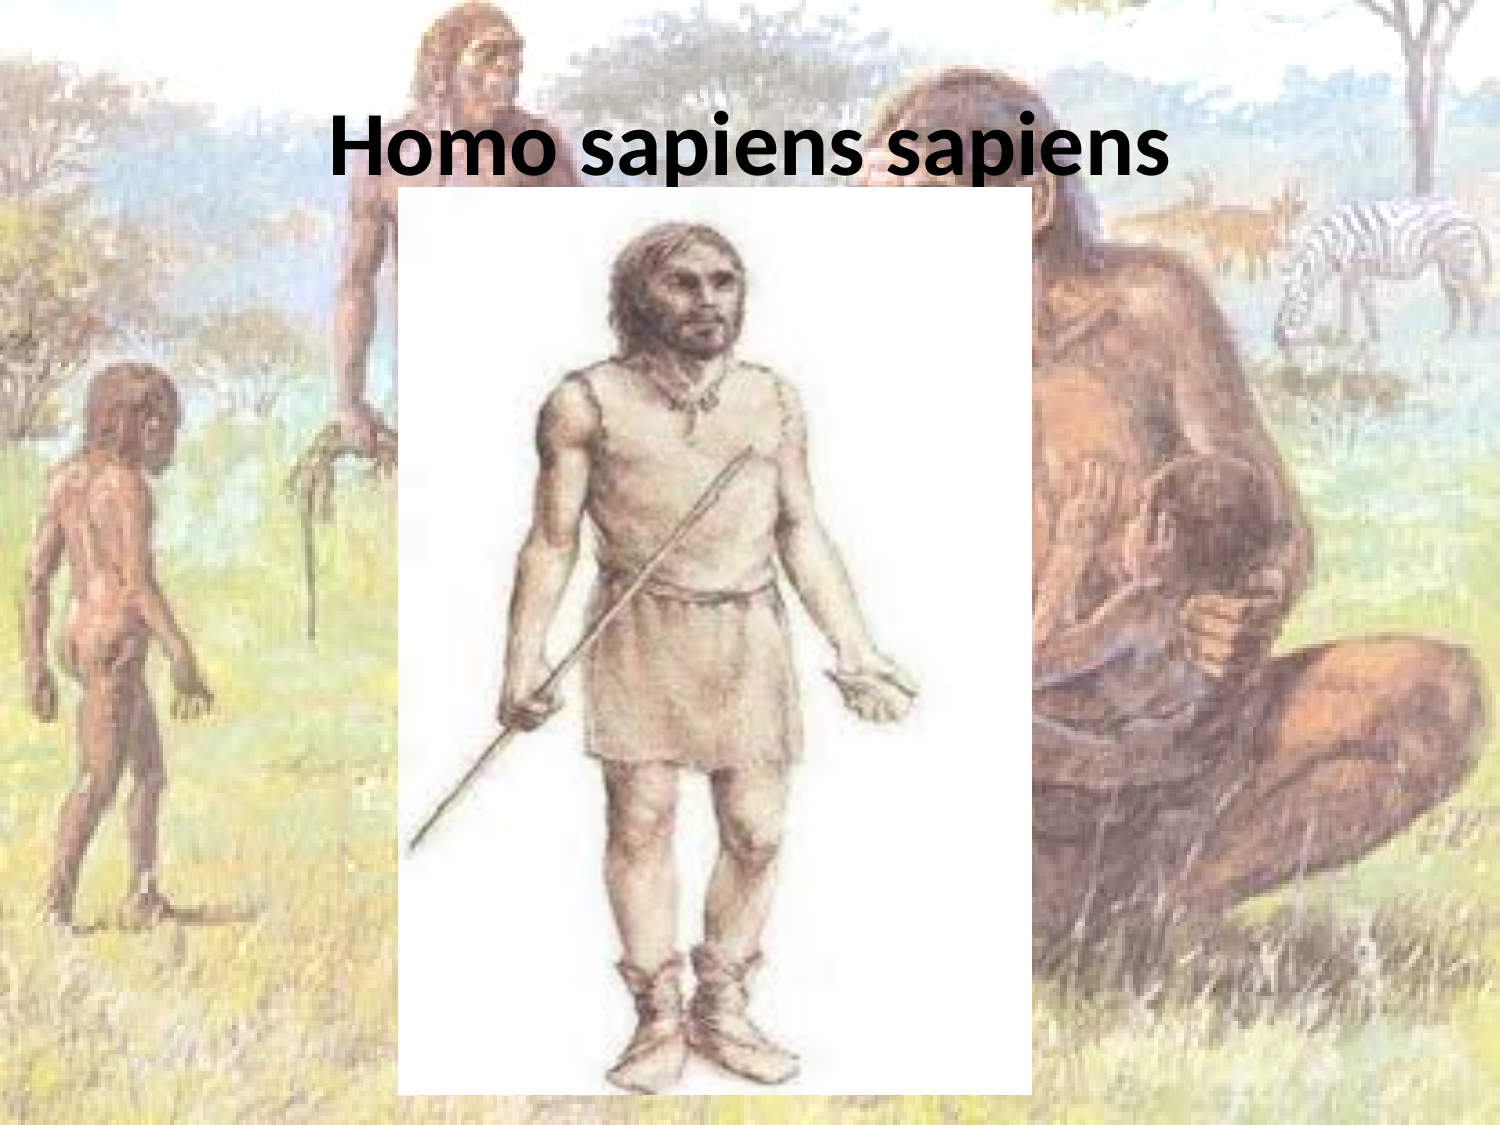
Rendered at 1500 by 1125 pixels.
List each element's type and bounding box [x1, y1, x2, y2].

list [398, 187, 1032, 1095]
picture [0, 0, 1500, 1125]
